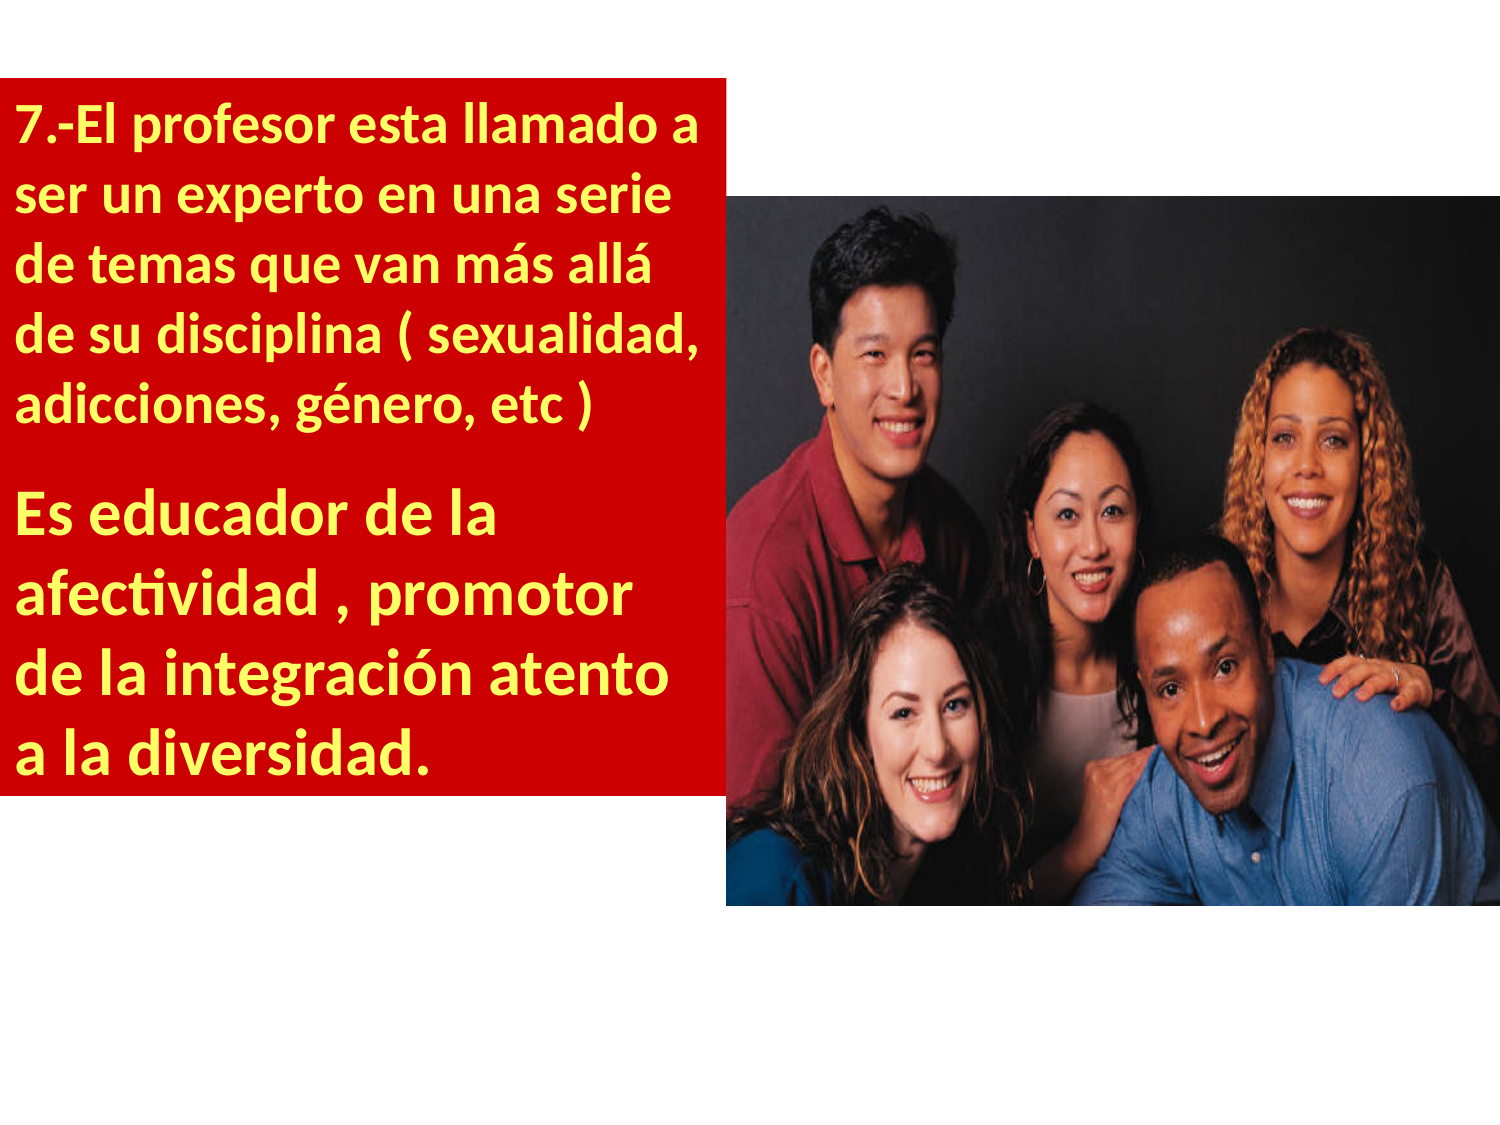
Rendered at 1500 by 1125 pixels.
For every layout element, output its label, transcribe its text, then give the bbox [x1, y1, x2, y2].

text_box 7.-El profesor esta llamado a ser un experto en una serie de temas que van más allá de su disciplina ( sexualidad, adicciones, género, etc ) Es educador de la afectividad , promotor de la integración atento a la diversidad. [0, 78, 727, 796]
picture [726, 196, 1500, 906]
